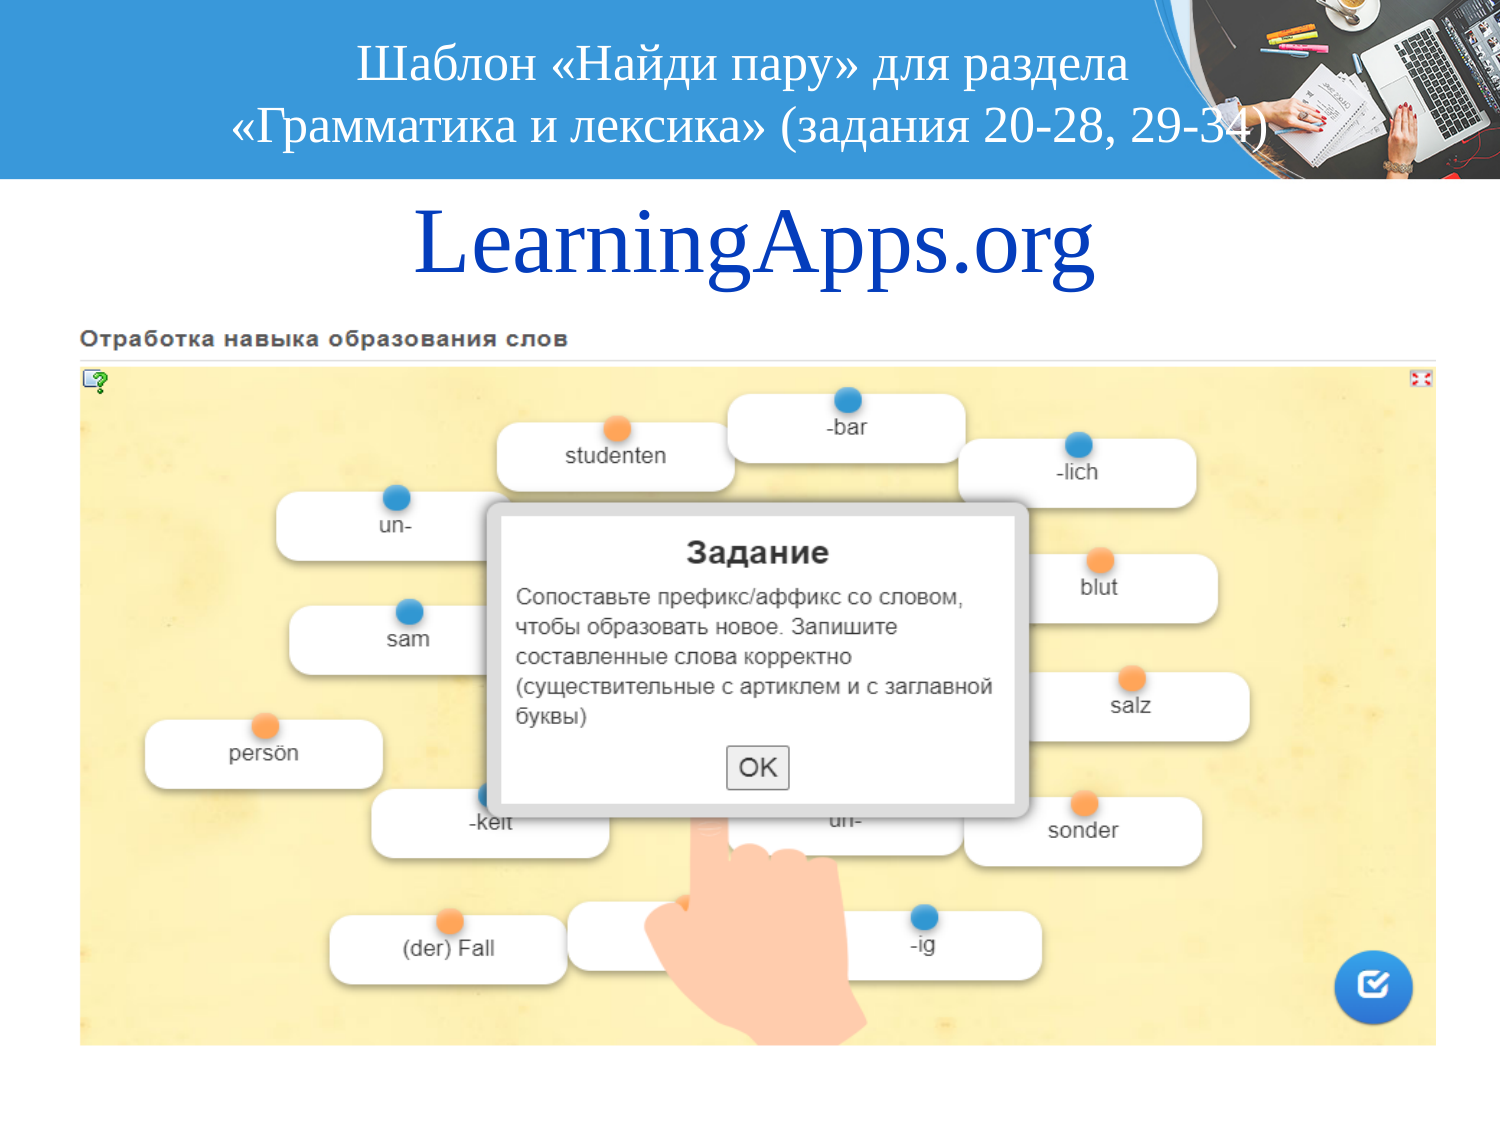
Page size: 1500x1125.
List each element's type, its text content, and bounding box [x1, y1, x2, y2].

title Шаблон «Найди пару» для раздела «Грамматика и лексика» (задания 20-28, 29-34) [0, 2, 1500, 179]
picture [0, 179, 1500, 1125]
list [76, 314, 1436, 1048]
text_box LearningApps.org [283, 171, 1229, 299]
